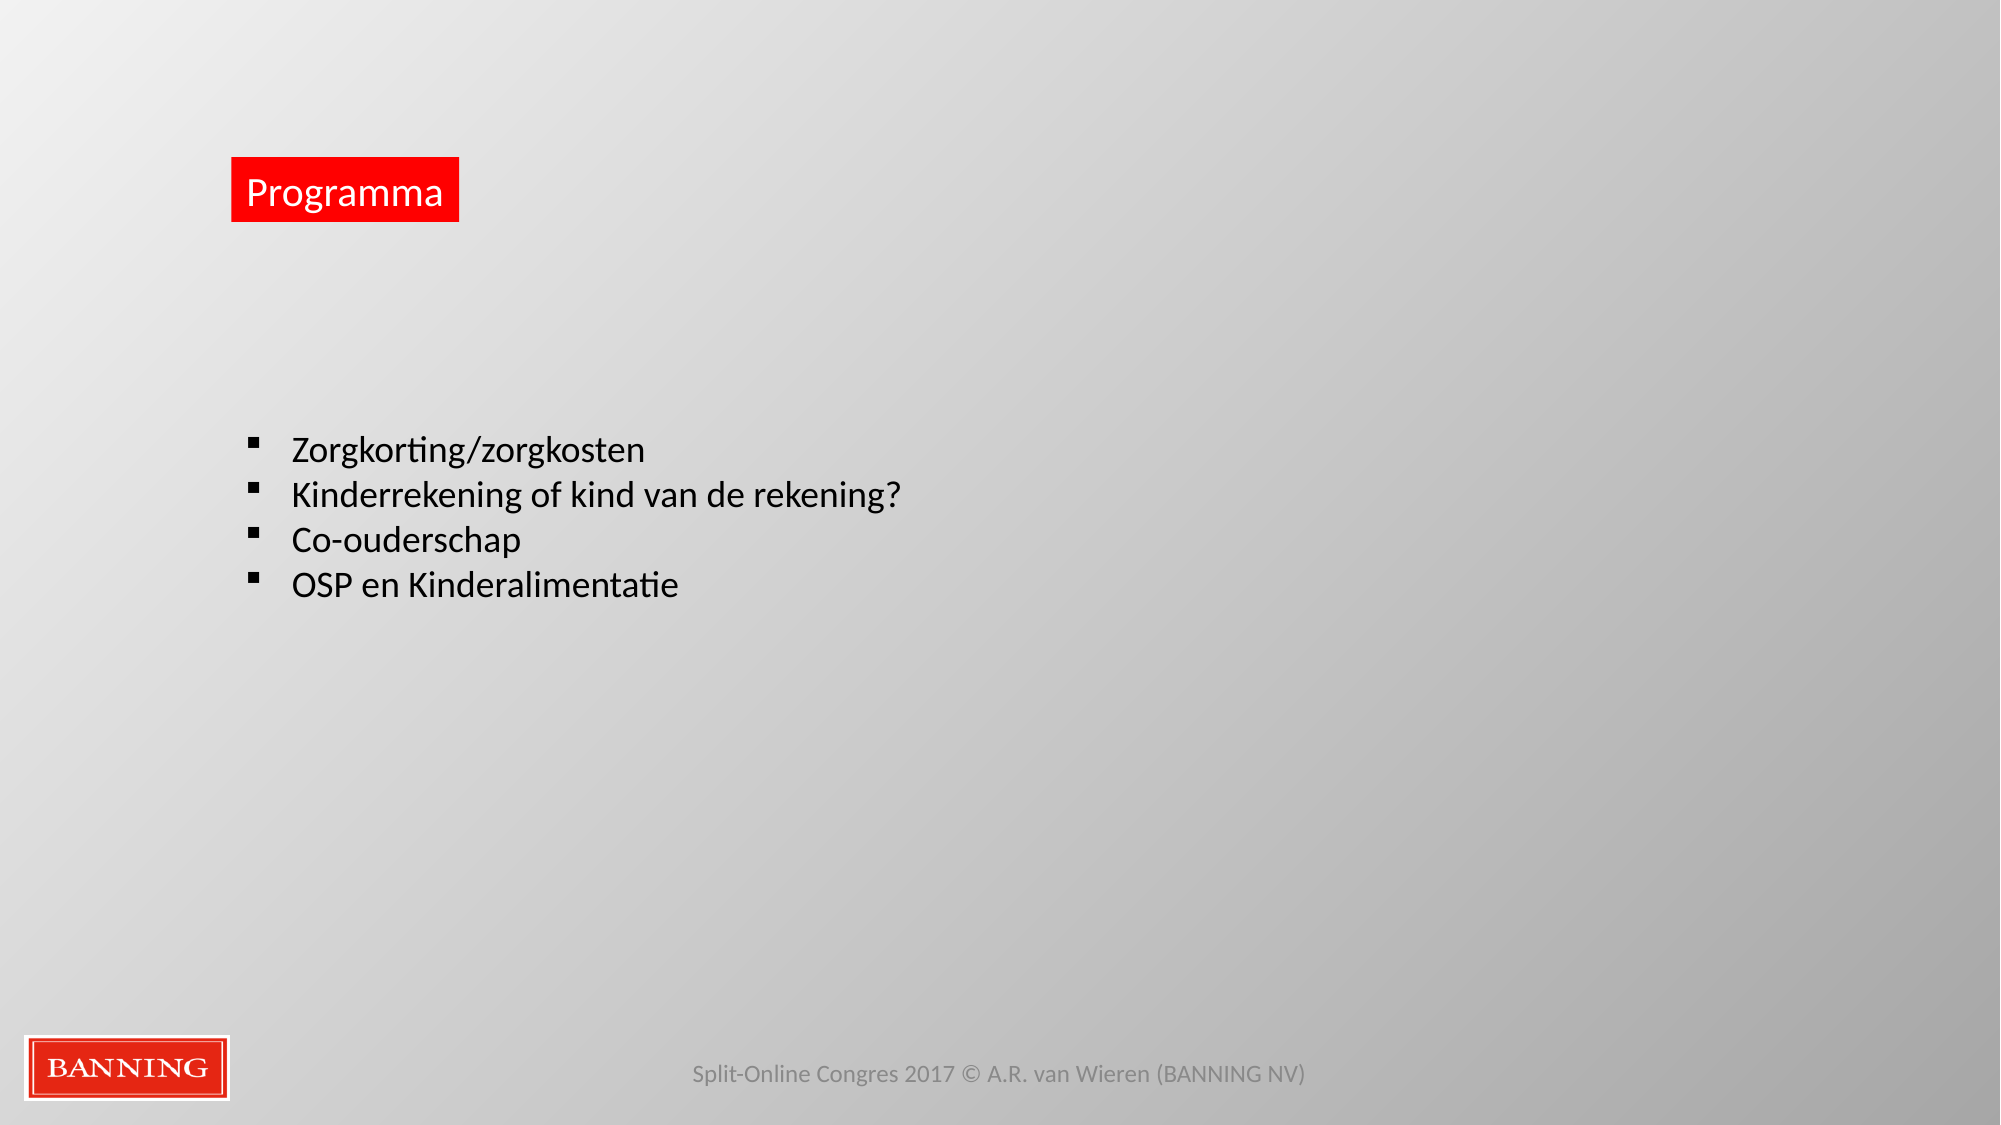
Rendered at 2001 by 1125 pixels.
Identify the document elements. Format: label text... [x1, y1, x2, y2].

text_box Zorgkorting/zorgkosten Kinderrekening of kind van de rekening? Co-ouderschap OSP en Kinderalimentatie [229, 417, 1230, 613]
text_box Programma [231, 157, 460, 222]
text_box Split-Online Congres 2017 © A.R. van Wieren (BANNING NV) [662, 1042, 1338, 1103]
picture [24, 1035, 230, 1101]
